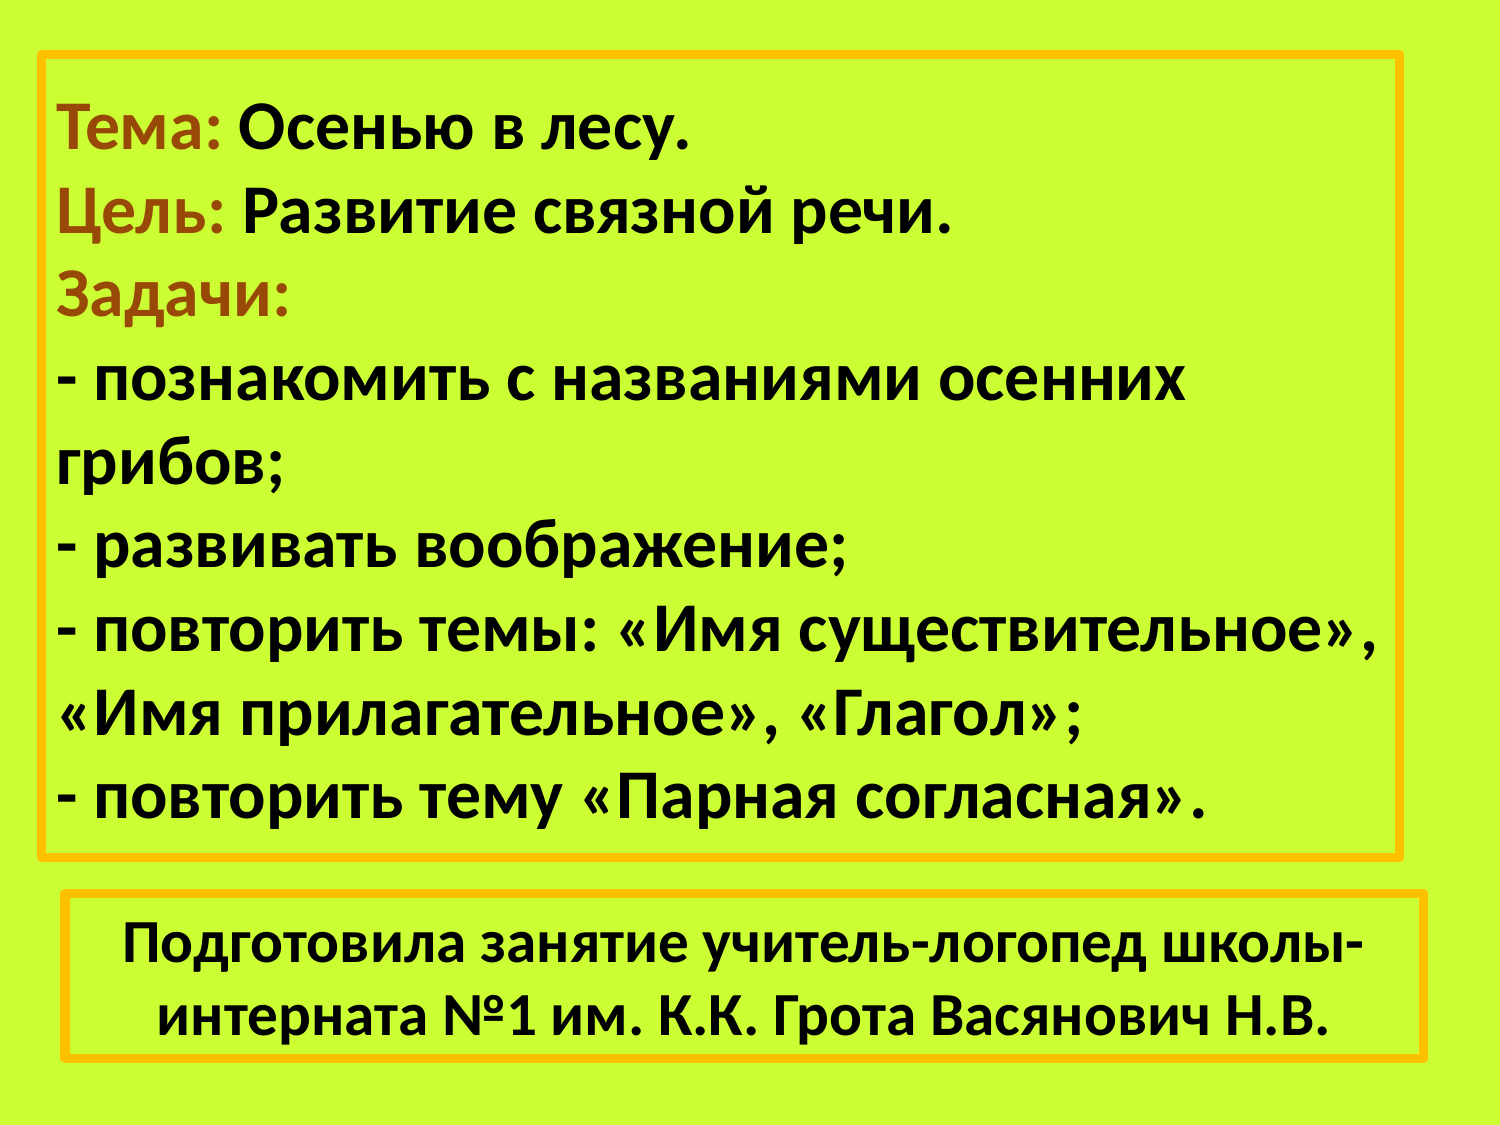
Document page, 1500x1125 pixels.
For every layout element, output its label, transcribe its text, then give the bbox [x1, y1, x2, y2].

subtitle Подготовила занятие учитель-логопед школы-интерната №1 им. К.К. Грота Васянович Н.В. [64, 893, 1424, 1059]
title Тема: Осенью в лесу. Цель: Развитие связной речи. Задачи: - познакомить с названиями осенних грибов; - развивать воображение; - повторить темы: «Имя существительное», «Имя прилагательное», «Глагол»; - повторить тему «Парная согласная». [41, 54, 1400, 858]
